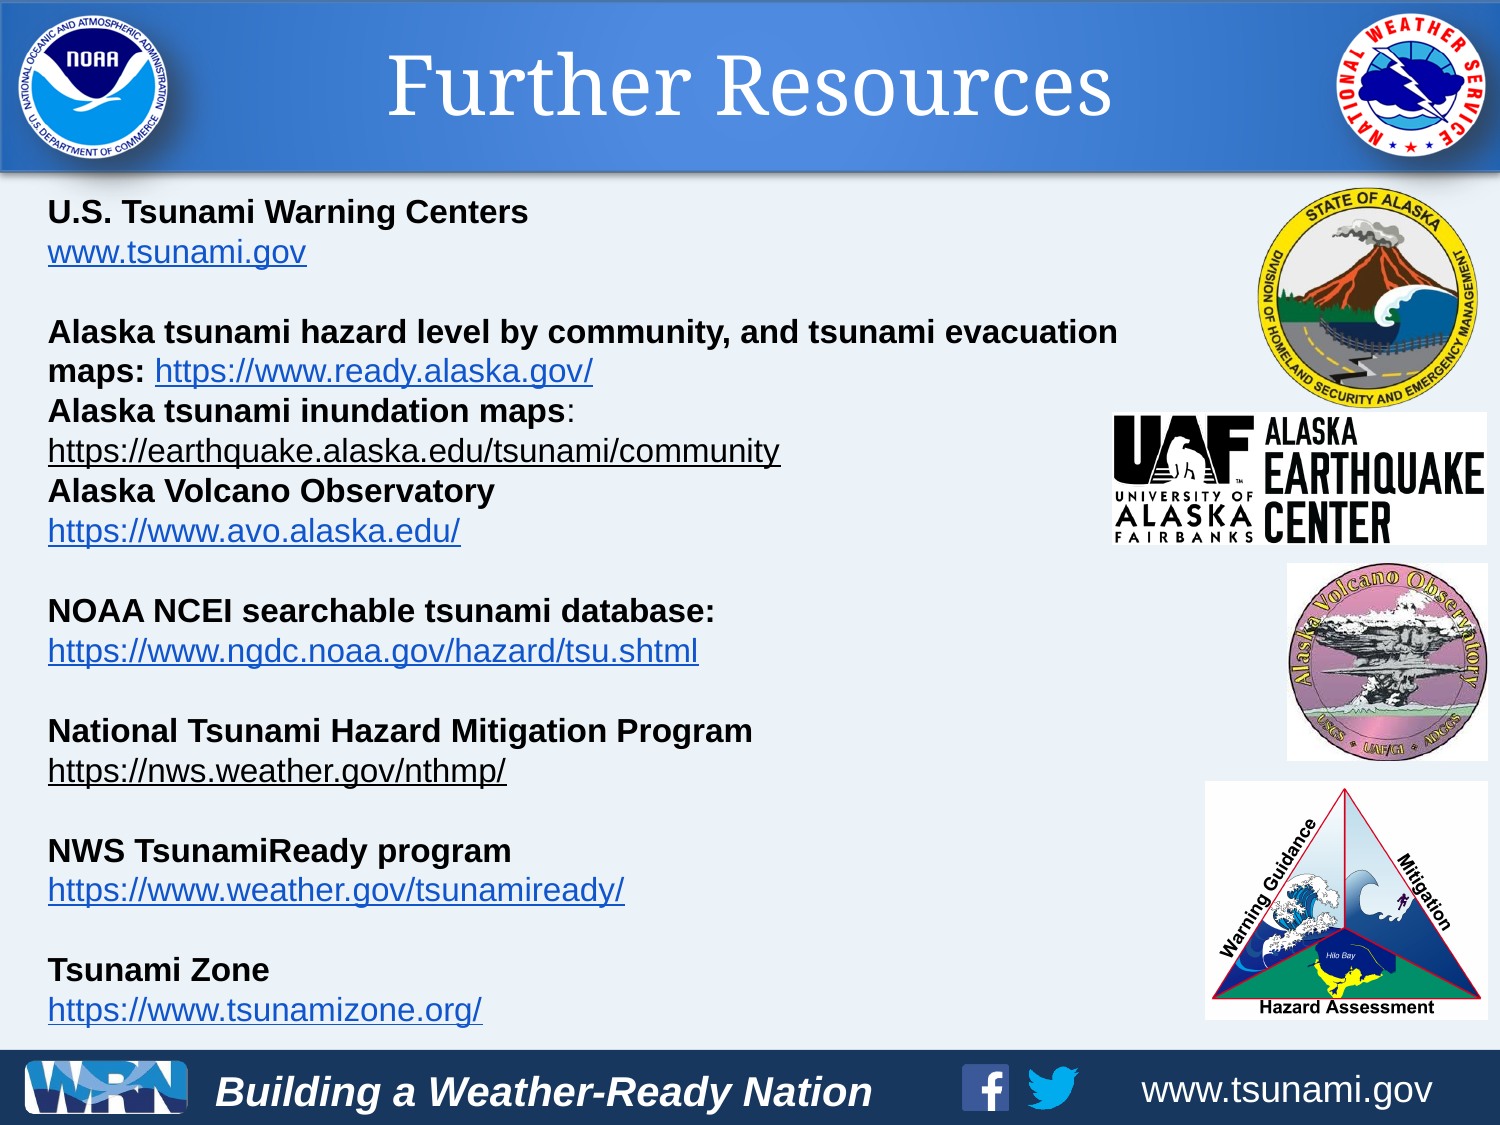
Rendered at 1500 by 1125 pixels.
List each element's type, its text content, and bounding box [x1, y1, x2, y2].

text_box www.tsunami.gov [1126, 1057, 1448, 1117]
picture [1205, 781, 1488, 1020]
picture [1286, 562, 1488, 761]
picture [962, 1043, 1097, 1125]
picture [1111, 411, 1488, 545]
text_box Further Resources [74, 24, 1425, 188]
list U.S. Tsunami Warning Centers www.tsunami.gov Alaska tsunami hazard level by community, and tsunami evacuation maps: https://www.ready.alaska.gov/ Alaska tsunami inundation maps: https://earthquake.alaska.edu/tsunami/community Alaska Volcano Observatory https://www.avo.alaska.edu/ NOAA NCEI searchable tsunami database: https://www.ngdc.noaa.gov/hazard/tsu.shtml National Tsunami Hazard Mitigation Program https://nws.weather.gov/nthmp/ NWS TsunamiReady program https://www.weather.gov/tsunamiready/ Tsunami Zone https://www.tsunamizone.org/ [32, 174, 1146, 1037]
picture [24, 1060, 188, 1114]
picture [0, 0, 1500, 409]
